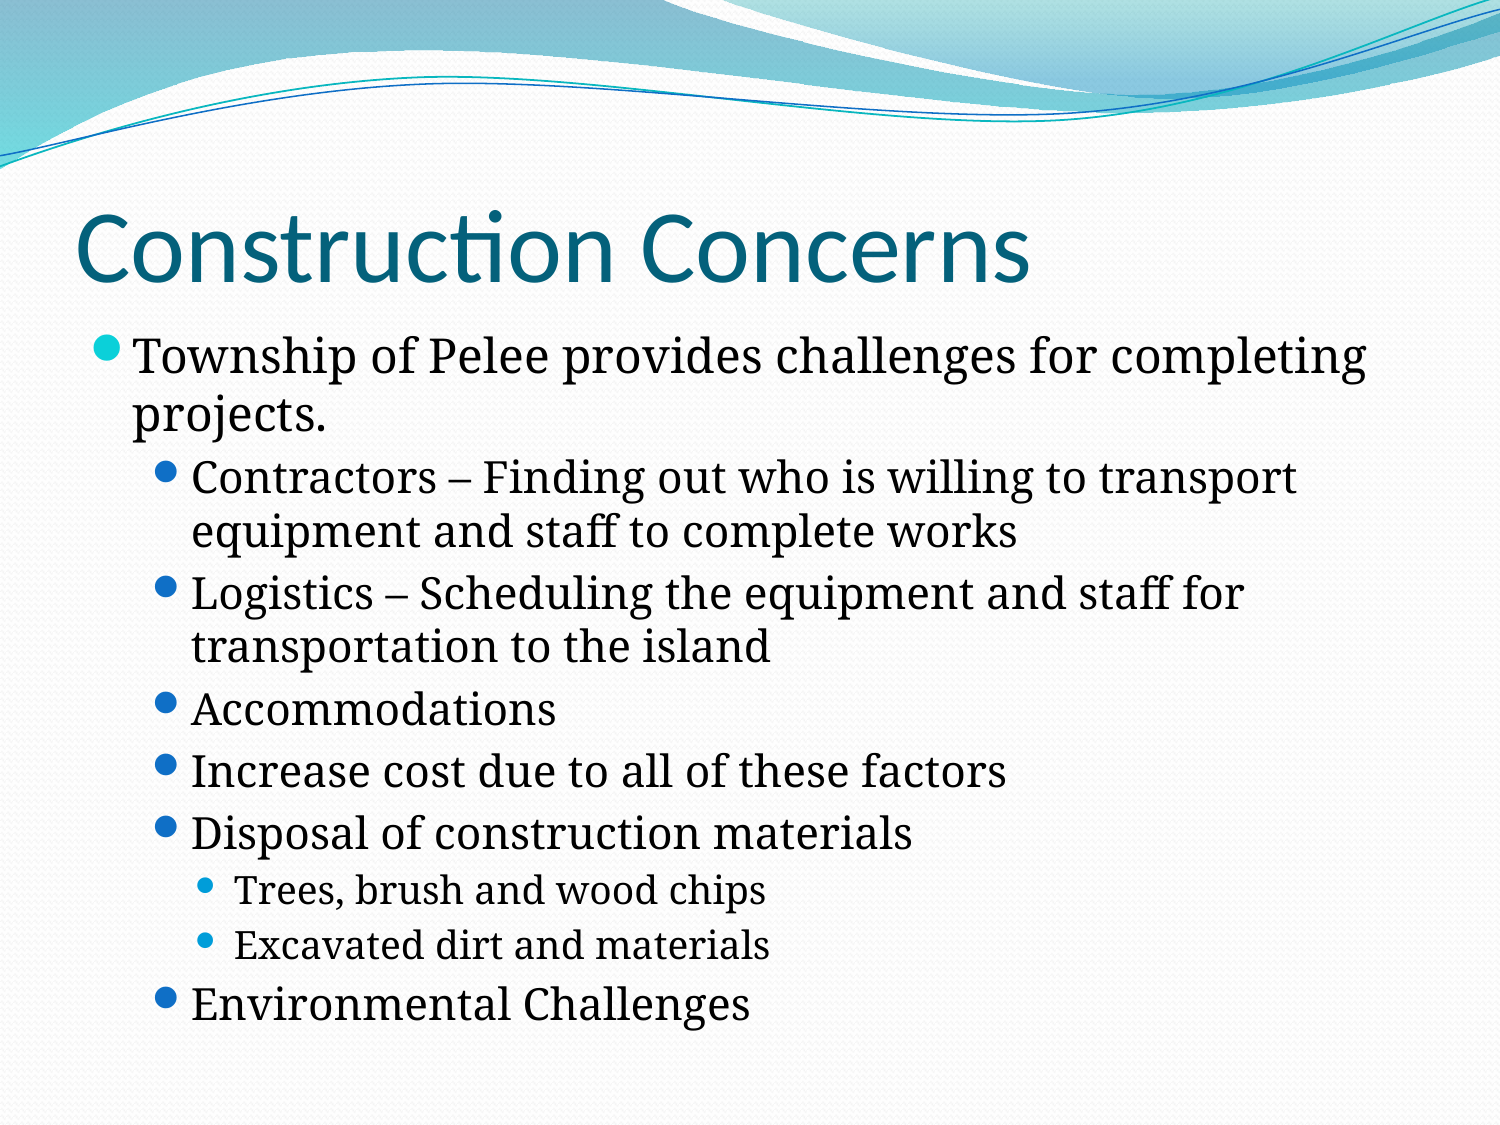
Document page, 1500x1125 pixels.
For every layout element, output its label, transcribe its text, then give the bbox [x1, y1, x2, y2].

list Township of Pelee provides challenges for completing projects. Contractors – Finding out who is willing to transport equipment and staff to complete works Logistics – Scheduling the equipment and staff for transportation to the island Accommodations Increase cost due to all of these factors Disposal of construction materials Trees, brush and wood chips Excavated dirt and materials Environmental Challenges [75, 317, 1425, 1038]
title Construction Concerns [75, 115, 1425, 303]
